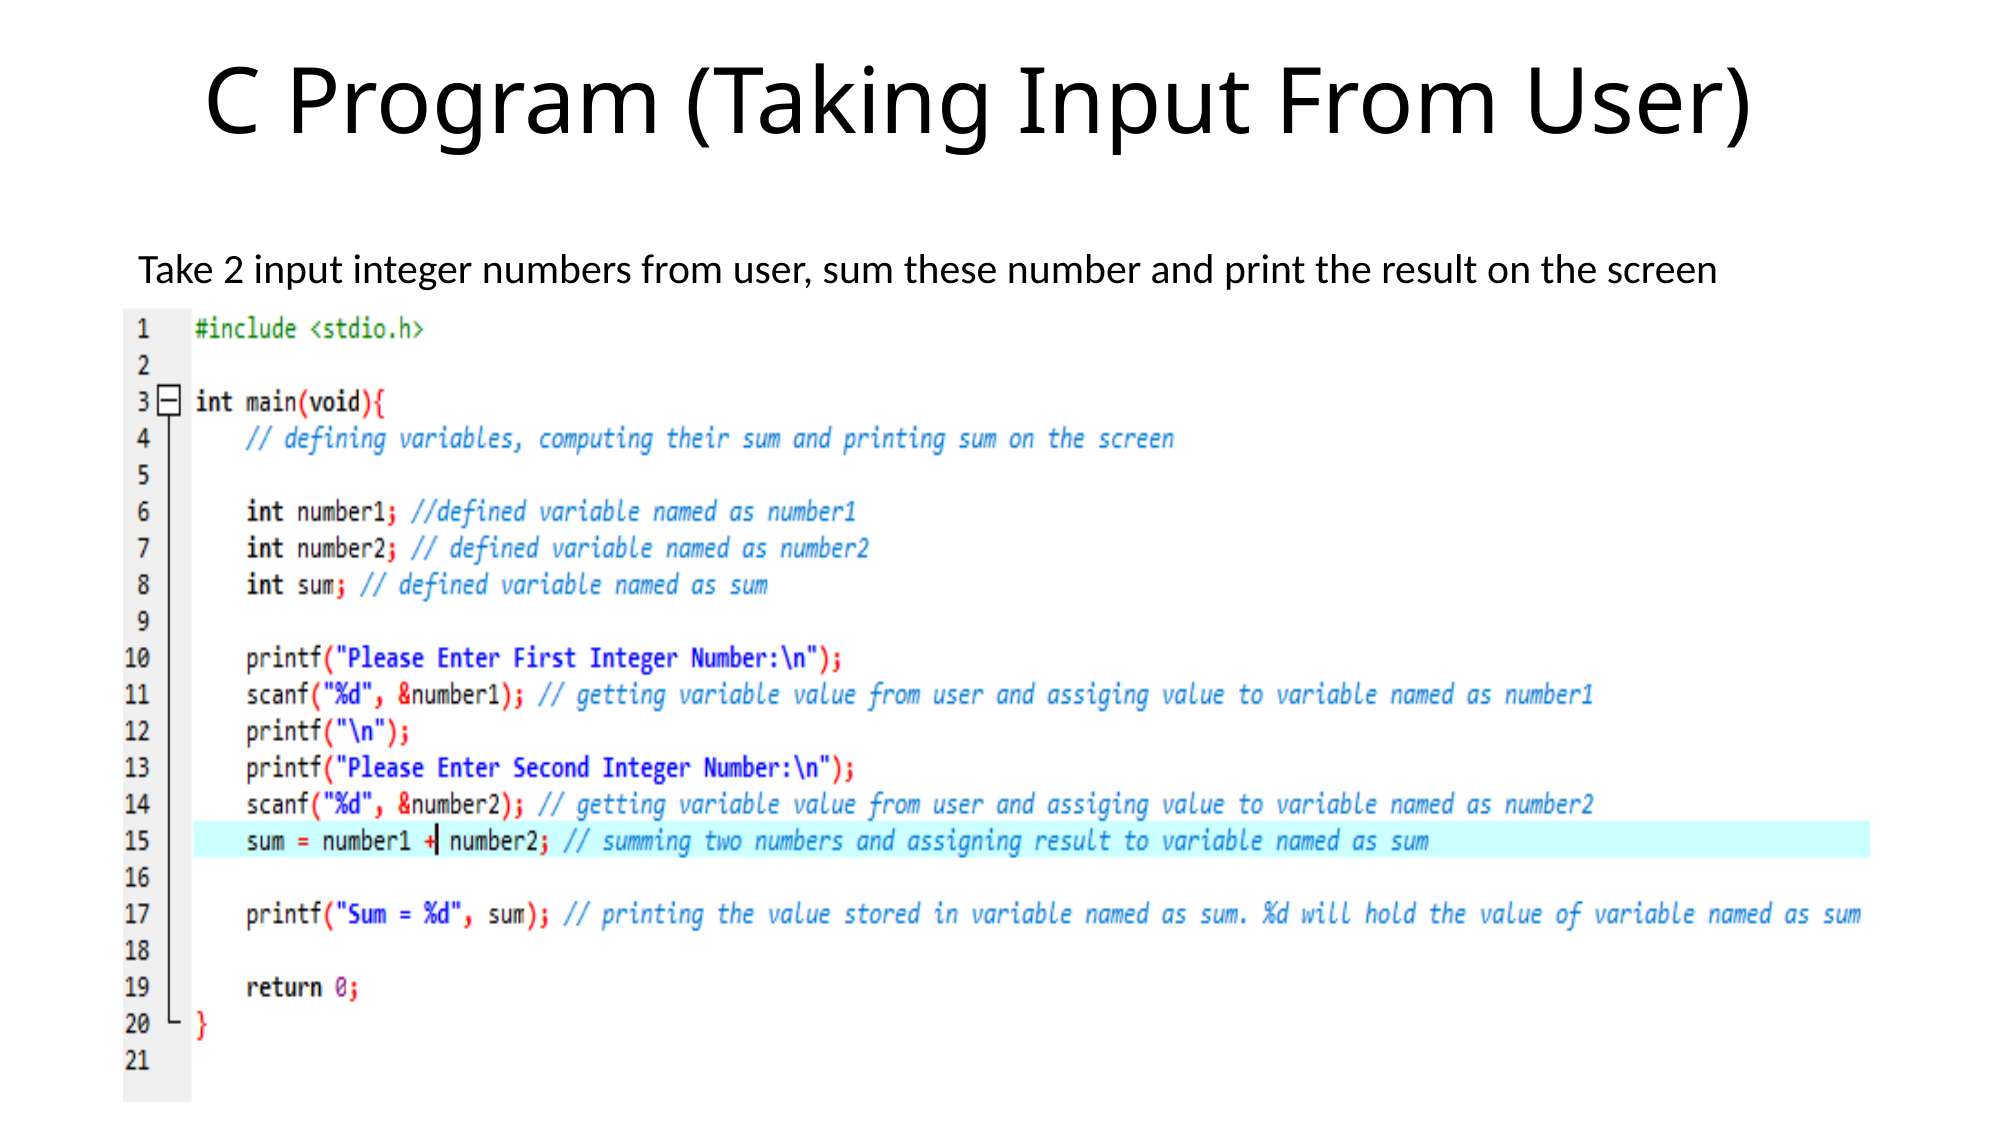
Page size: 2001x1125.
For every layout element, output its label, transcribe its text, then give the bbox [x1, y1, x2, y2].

picture [123, 307, 1870, 1102]
title C Program (Taking Input From User) [35, 15, 1921, 162]
subtitle Take 2 input integer numbers from user, sum these number and print the result on the screen [123, 239, 1870, 307]
